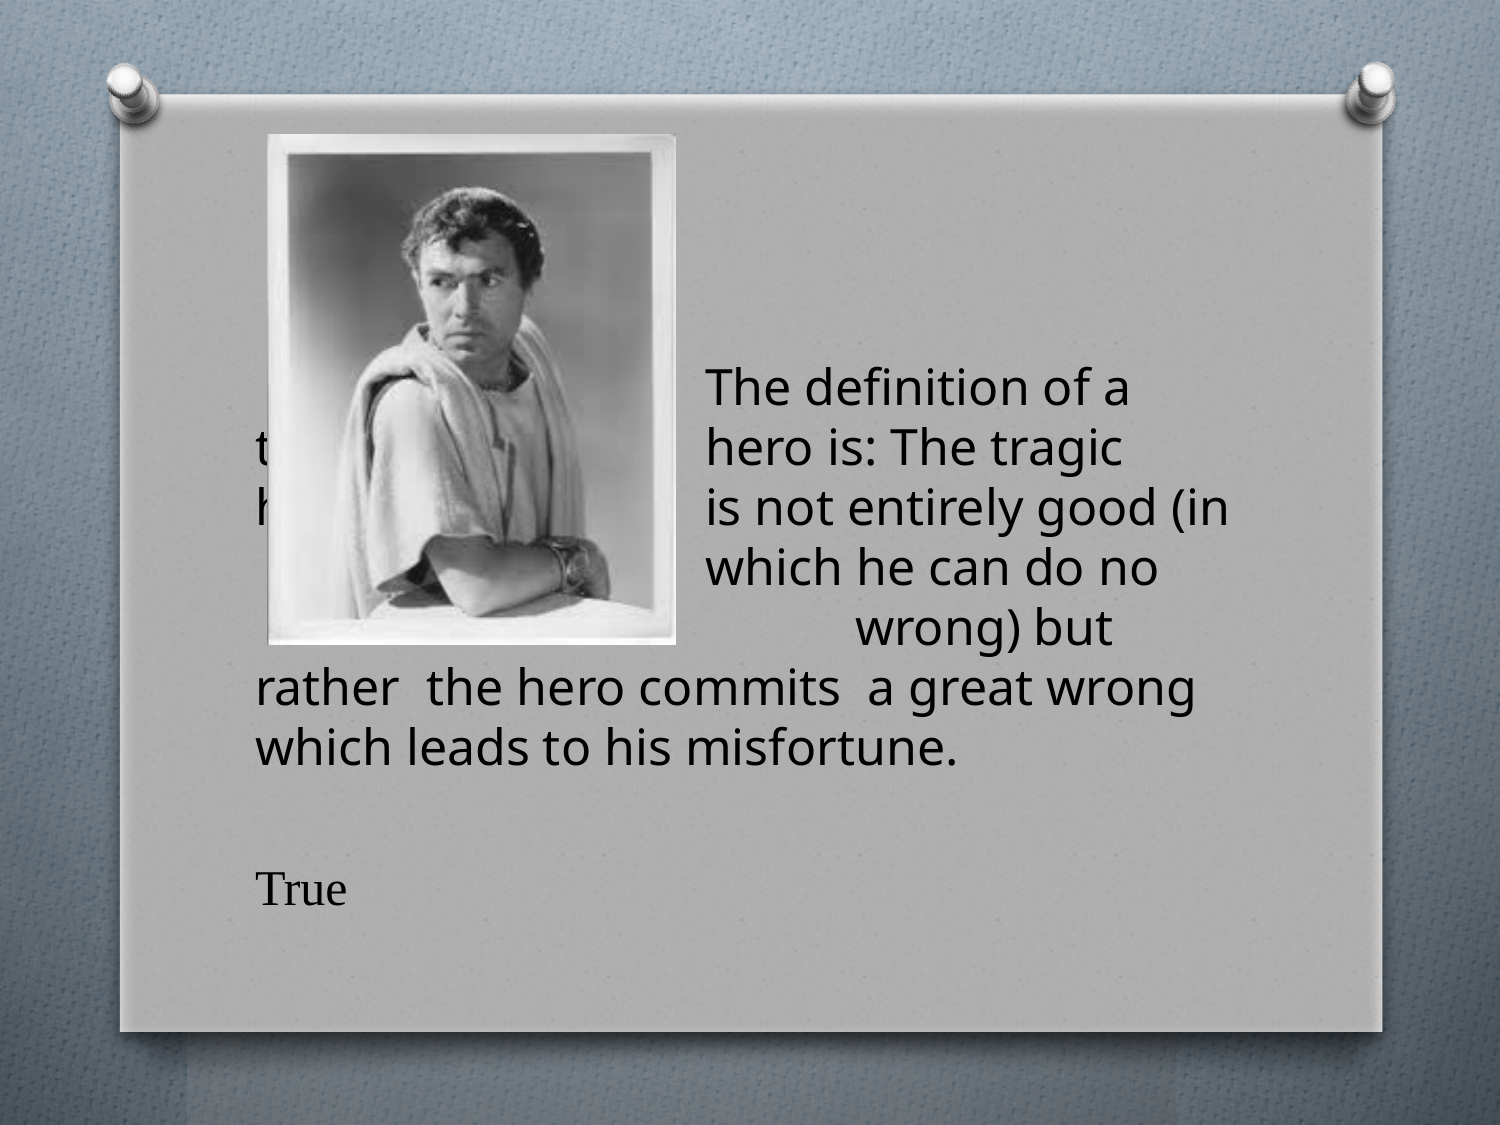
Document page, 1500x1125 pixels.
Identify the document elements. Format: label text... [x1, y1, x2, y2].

picture [75, 29, 198, 153]
picture [1317, 35, 1439, 156]
list The definition of a tragic hero is: The tragic hero is not entirely good (in which he can do no wrong) but rather the hero commits a great wrong which leads to his misfortune. True [240, 347, 1257, 939]
picture [266, 133, 676, 645]
